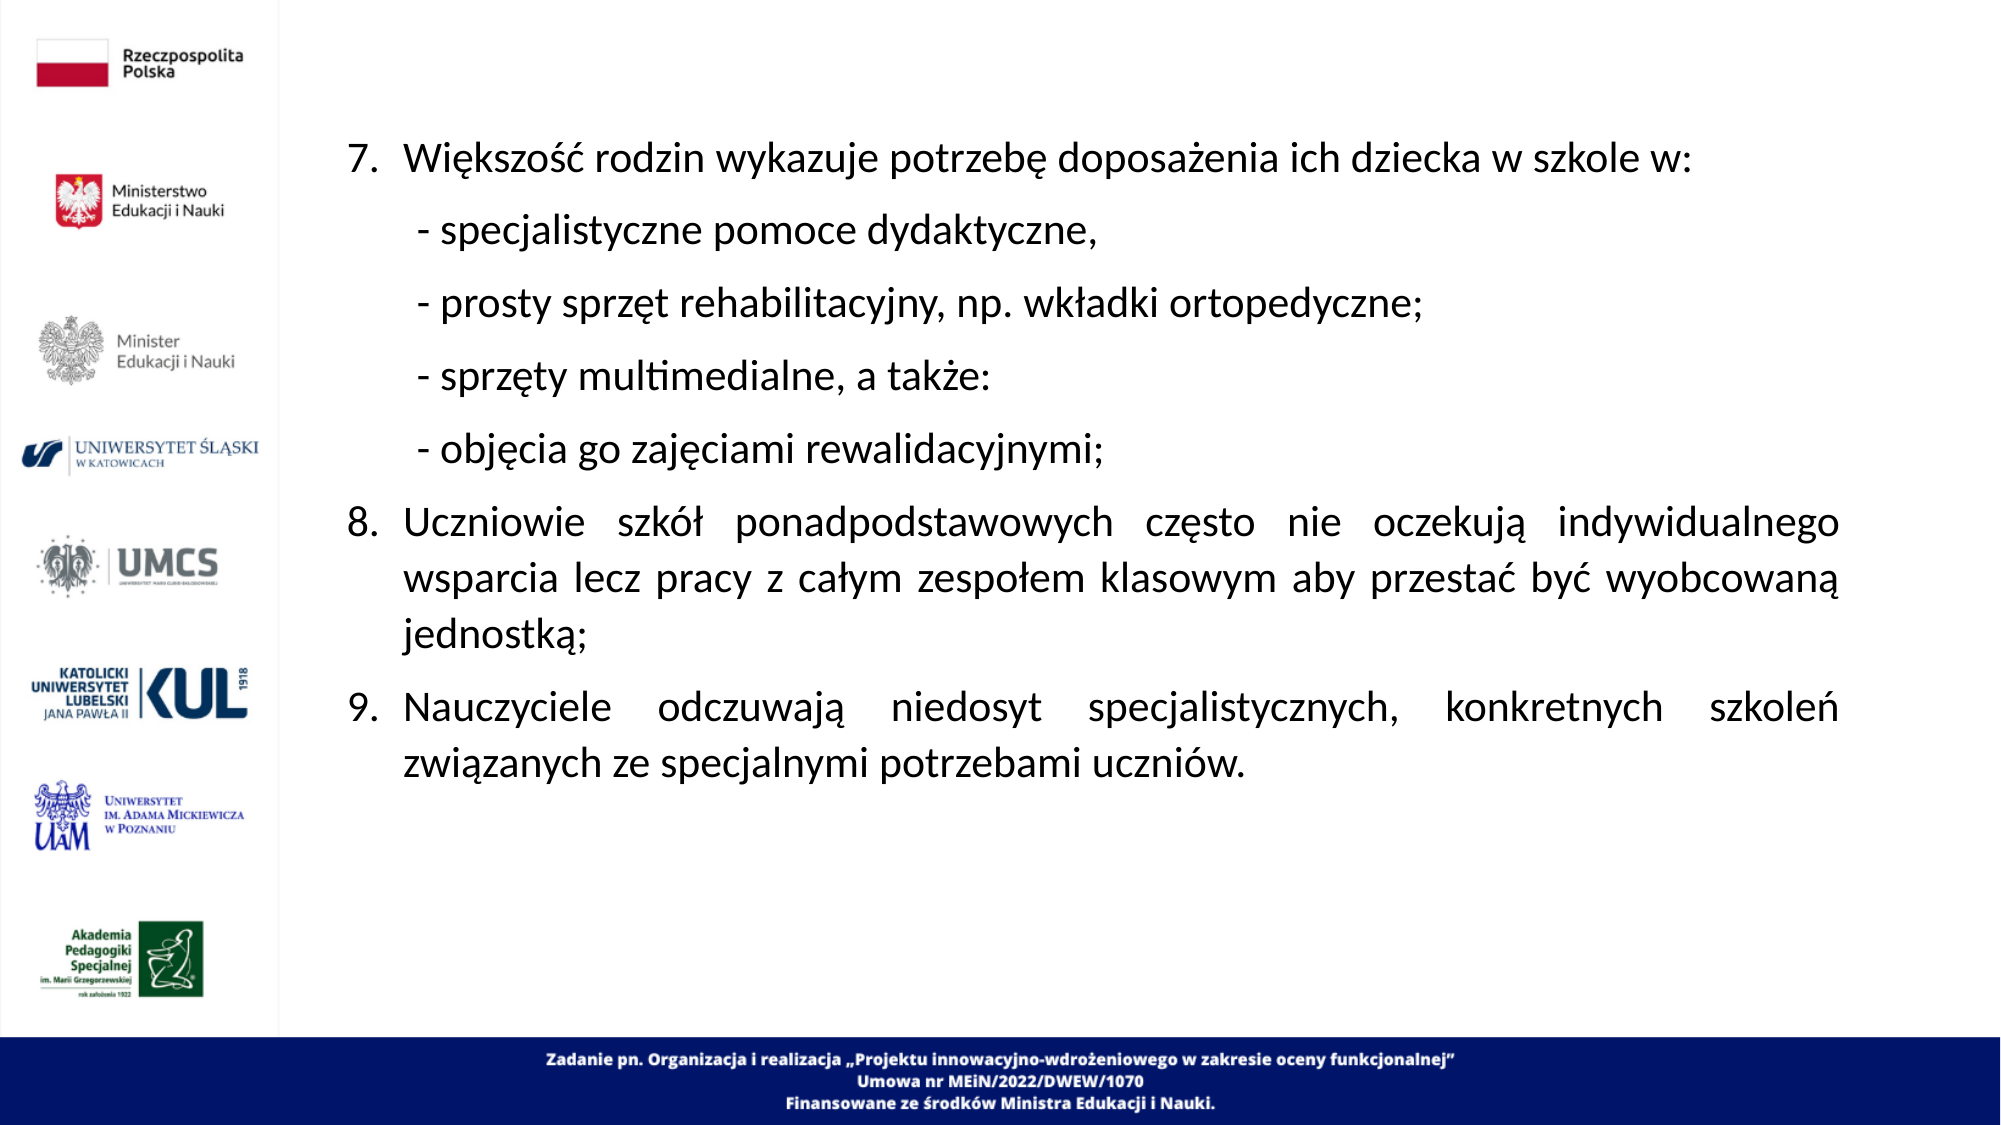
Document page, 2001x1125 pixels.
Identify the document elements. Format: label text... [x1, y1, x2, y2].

picture [0, 0, 2001, 1125]
text_box Większość rodzin wykazuje potrzebę doposażenia ich dziecka w szkole w: - specjalistyczne pomoce dydaktyczne, - prosty sprzęt rehabilitacyjny, np. wkładki ortopedyczne; - sprzęty multimedialne, a także: - objęcia go zajęciami rewalidacyjnymi; Uczniowie szkół ponadpodstawowych często nie oczekują indywidualnego wsparcia lecz pracy z całym zespołem klasowym aby przestać być wyobcowaną jednostką; Nauczyciele odczuwają niedosyt specjalistycznych, konkretnych szkoleń związanych ze specjalnymi potrzebami uczniów. [331, 117, 1856, 794]
